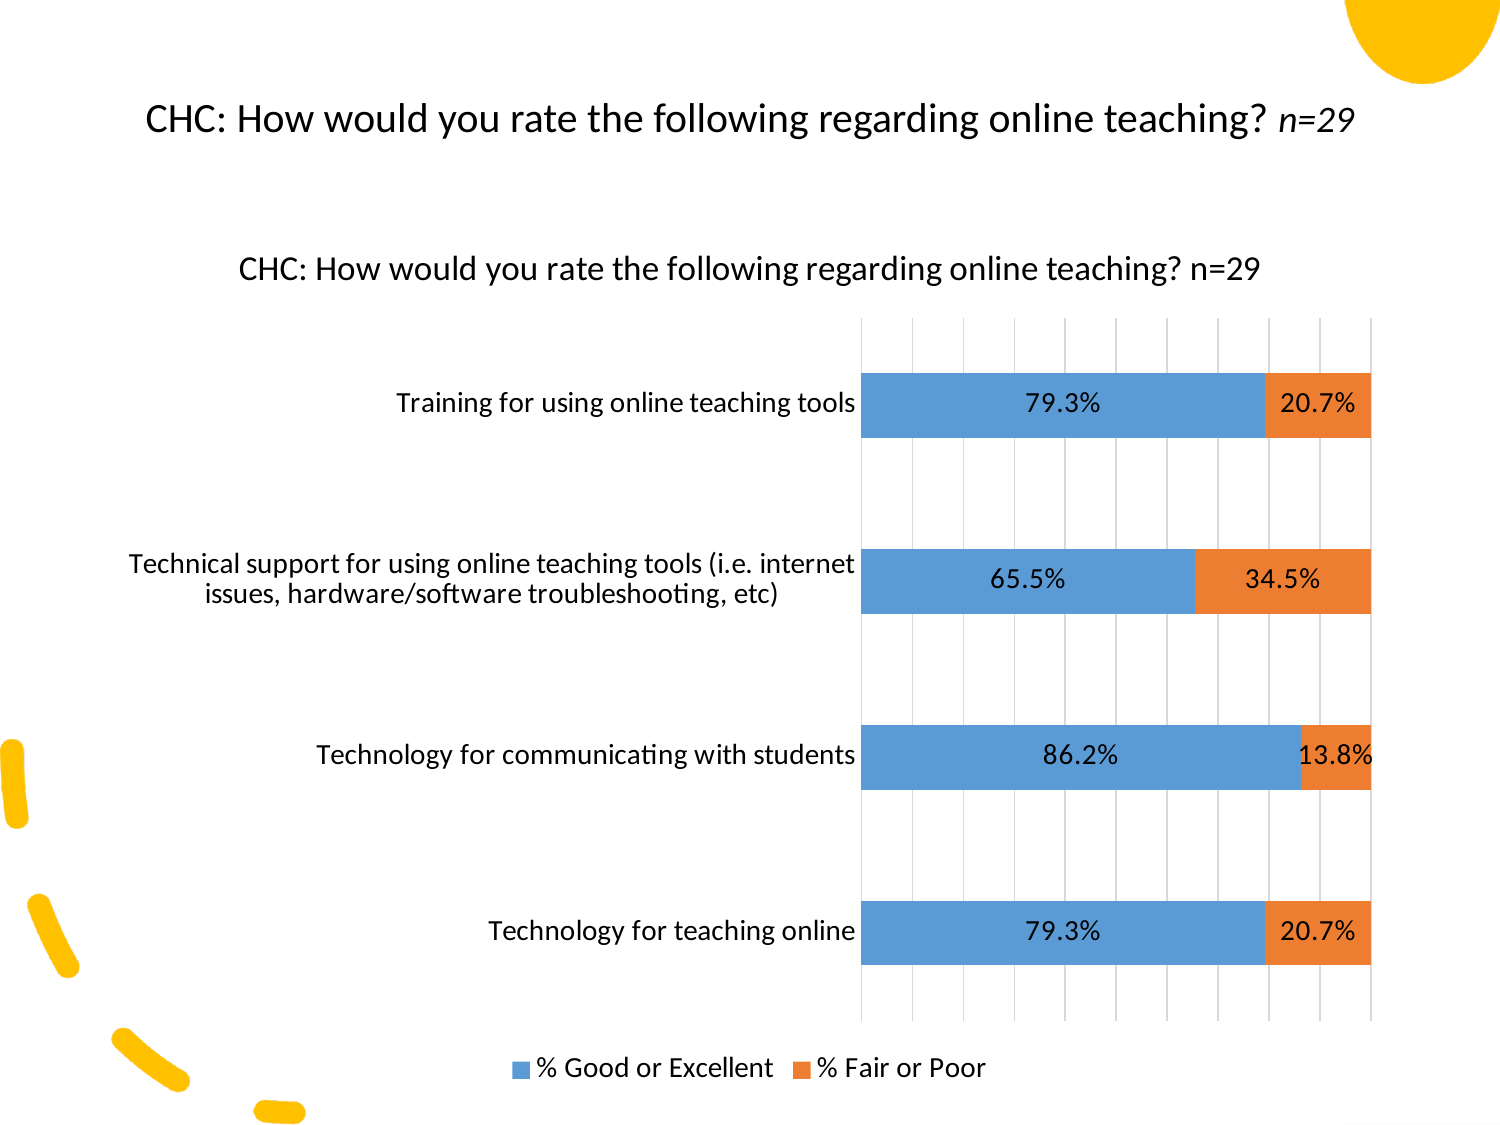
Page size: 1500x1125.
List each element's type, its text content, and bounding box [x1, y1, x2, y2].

chart [103, 217, 1397, 1092]
picture [0, 0, 1500, 1125]
title CHC: How would you rate the following regarding online teaching? n=29 [103, 35, 1397, 202]
